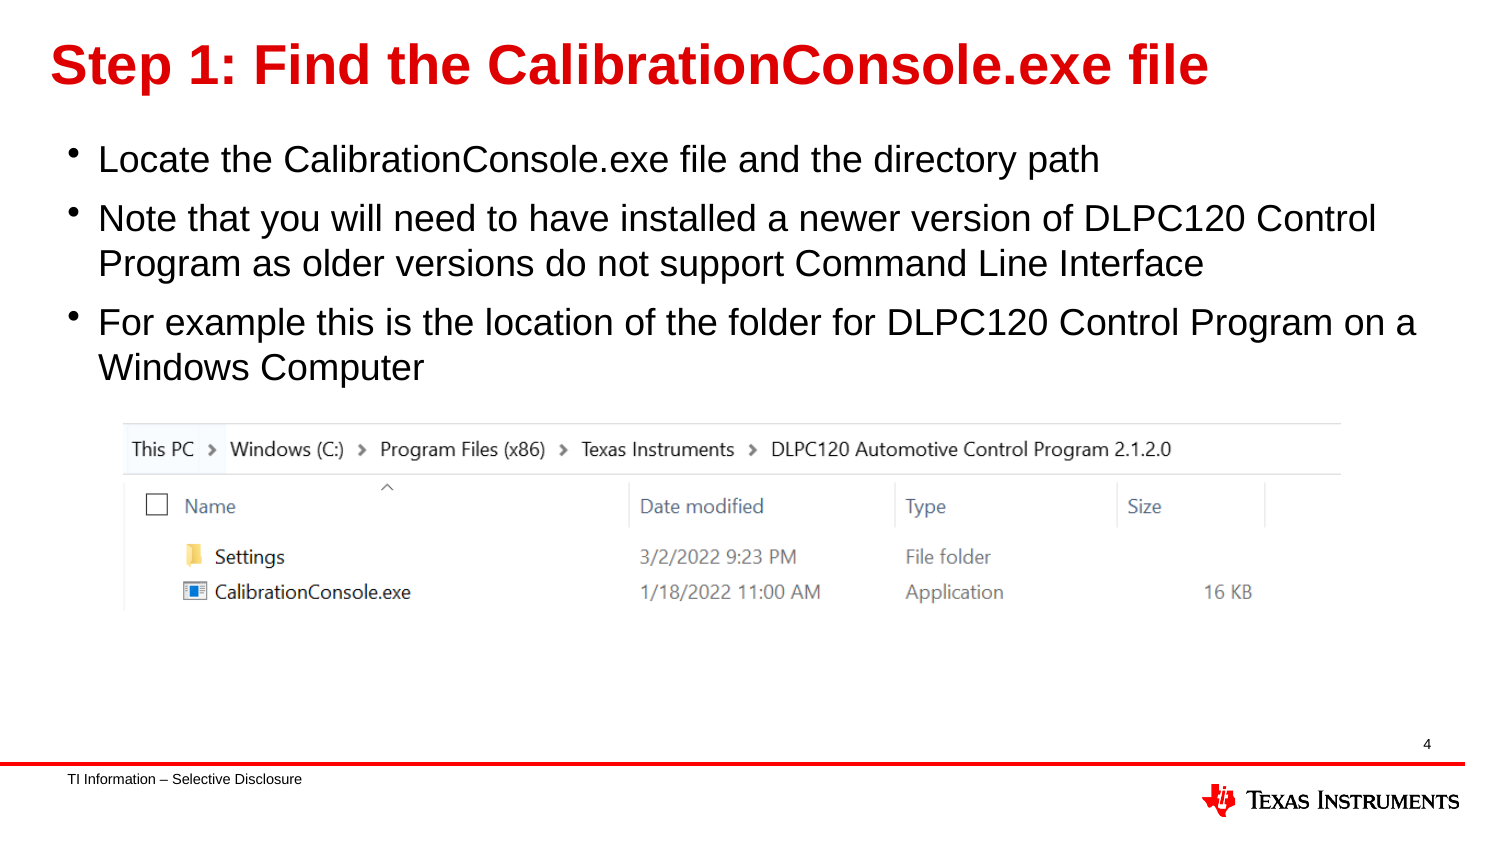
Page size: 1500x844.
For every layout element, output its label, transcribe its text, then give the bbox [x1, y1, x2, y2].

picture [122, 421, 1341, 612]
title Step 1: Find the CalibrationConsole.exe file [37, 17, 1426, 119]
slide_number 4 [1093, 728, 1444, 755]
picture [1202, 784, 1459, 817]
list Locate the CalibrationConsole.exe file and the directory path Note that you will need to have installed a newer version of DLPC120 Control Program as older versions do not support Command Line Interface For example this is the location of the folder for DLPC120 Control Program on a Windows Computer [54, 128, 1444, 738]
